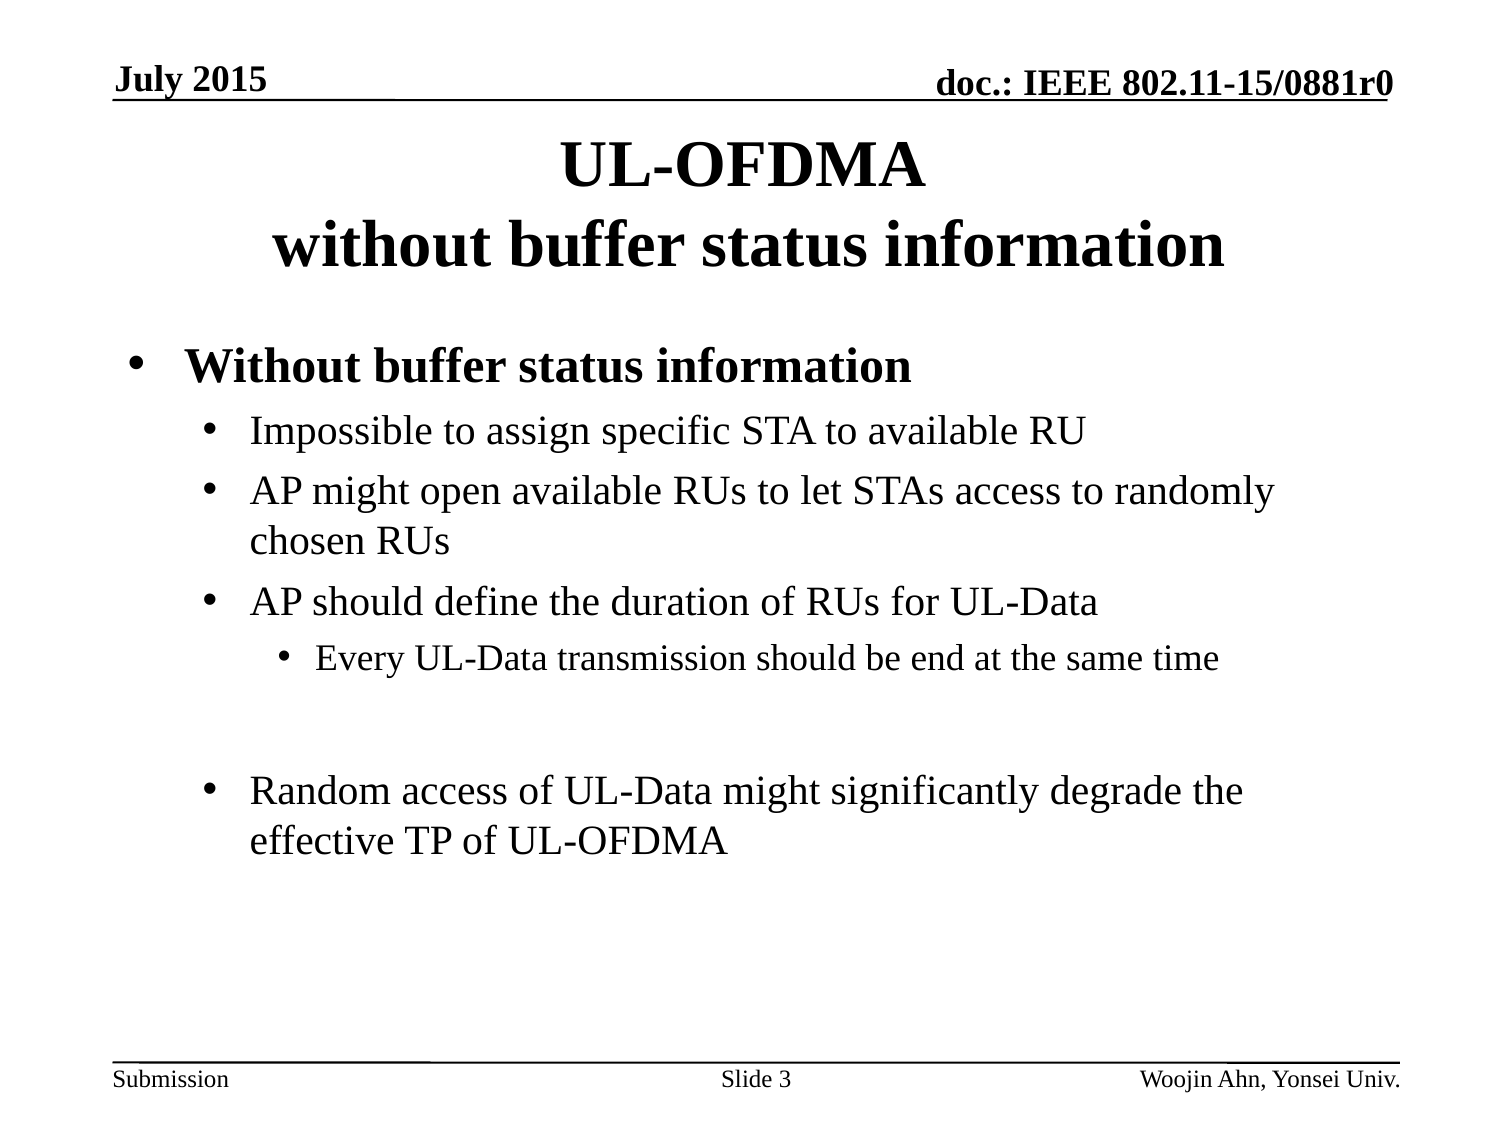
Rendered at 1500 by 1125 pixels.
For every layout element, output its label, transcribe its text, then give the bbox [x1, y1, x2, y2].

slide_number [114, 54, 423, 100]
list Without buffer status information Impossible to assign specific STA to available RU AP might open available RUs to let STAs access to randomly chosen RUs AP should define the duration of RUs for UL-Data Every UL-Data transmission should be end at the same time Random access of UL-Data might significantly degrade the effective TP of UL-OFDMA [112, 324, 1388, 1000]
title UL-OFDMA without buffer status information [112, 112, 1388, 288]
footer Woojin Ahn, Yonsei Univ. [878, 1061, 1402, 1093]
slide_number Slide 3 [712, 1061, 800, 1123]
